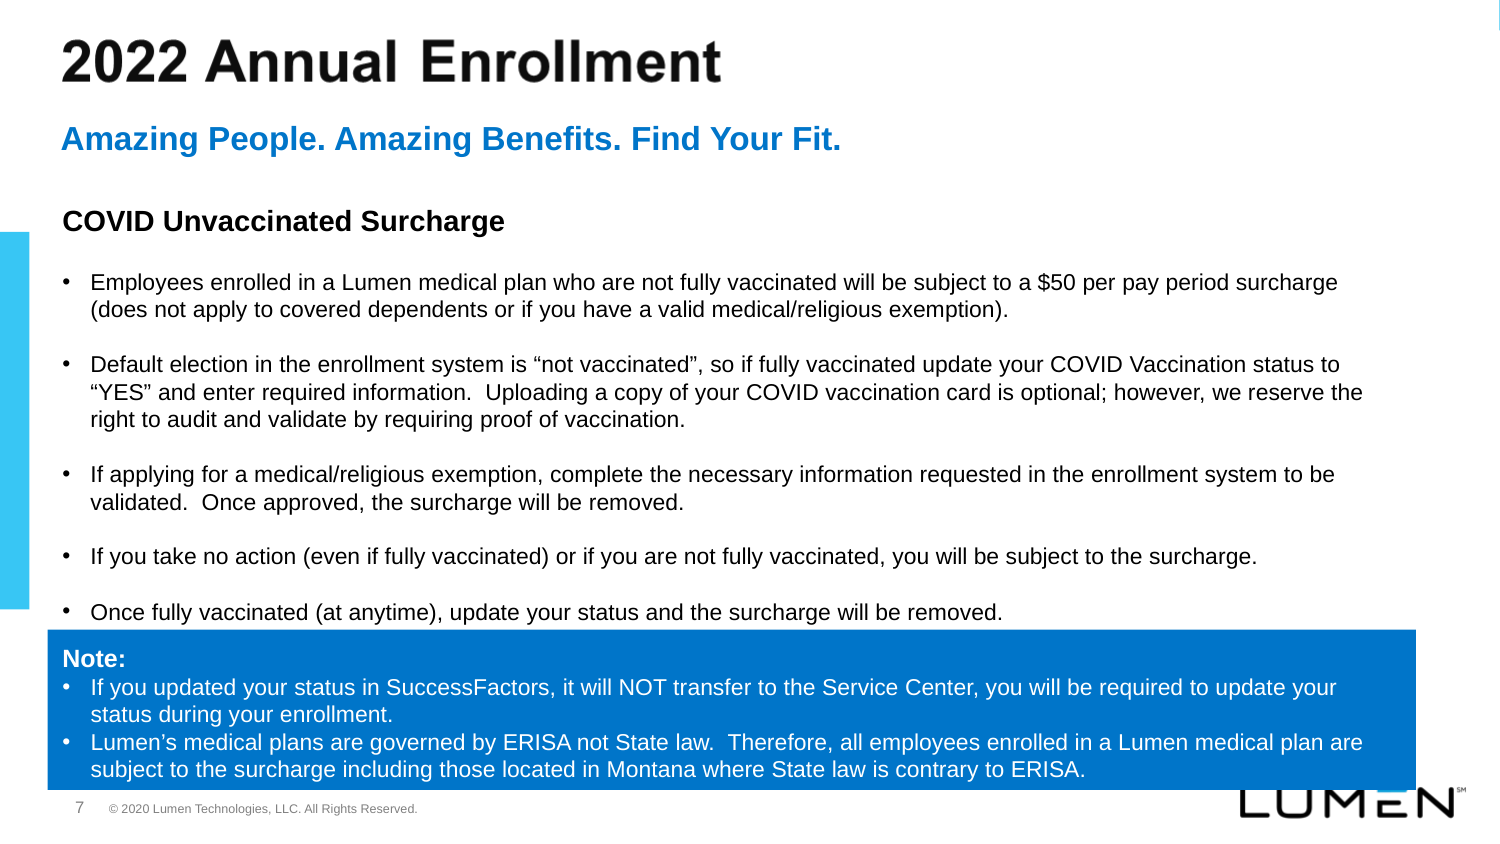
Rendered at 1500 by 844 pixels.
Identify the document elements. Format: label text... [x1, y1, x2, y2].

title Amazing People. Amazing Benefits. Find Your Fit. [45, 130, 1340, 174]
text_box Note: If you updated your status in SuccessFactors, it will NOT transfer to the Service Center, you will be required to update your status during your enrollment. Lumen’s medical plans are governed by ERISA not State law. Therefore, all employees enrolled in a Lumen medical plan are subject to the surcharge including those located in Montana where State law is contrary to ERISA. [47, 629, 1416, 790]
picture [25, 6, 1340, 130]
picture [1220, 767, 1491, 838]
text_box Employees enrolled in a Lumen medical plan who are not fully vaccinated will be subject to a $50 per pay period surcharge (does not apply to covered dependents or if you have a valid medical/religious exemption). Default election in the enrollment system is “not vaccinated”, so if fully vaccinated update your COVID Vaccination status to “YES” and enter required information. Uploading a copy of your COVID vaccination card is optional; however, we reserve the right to audit and validate by requiring proof of vaccination. If applying for a medical/religious exemption, complete the necessary information requested in the enrollment system to be validated. Once approved, the surcharge will be removed. If you take no action (even if fully vaccinated) or if you are not fully vaccinated, you will be subject to the surcharge. Once fully vaccinated (at anytime), update your status and the surcharge will be removed. [47, 260, 1416, 629]
text_box 7 [19, 750, 141, 825]
text_box COVID Unvaccinated Surcharge [47, 195, 1317, 245]
